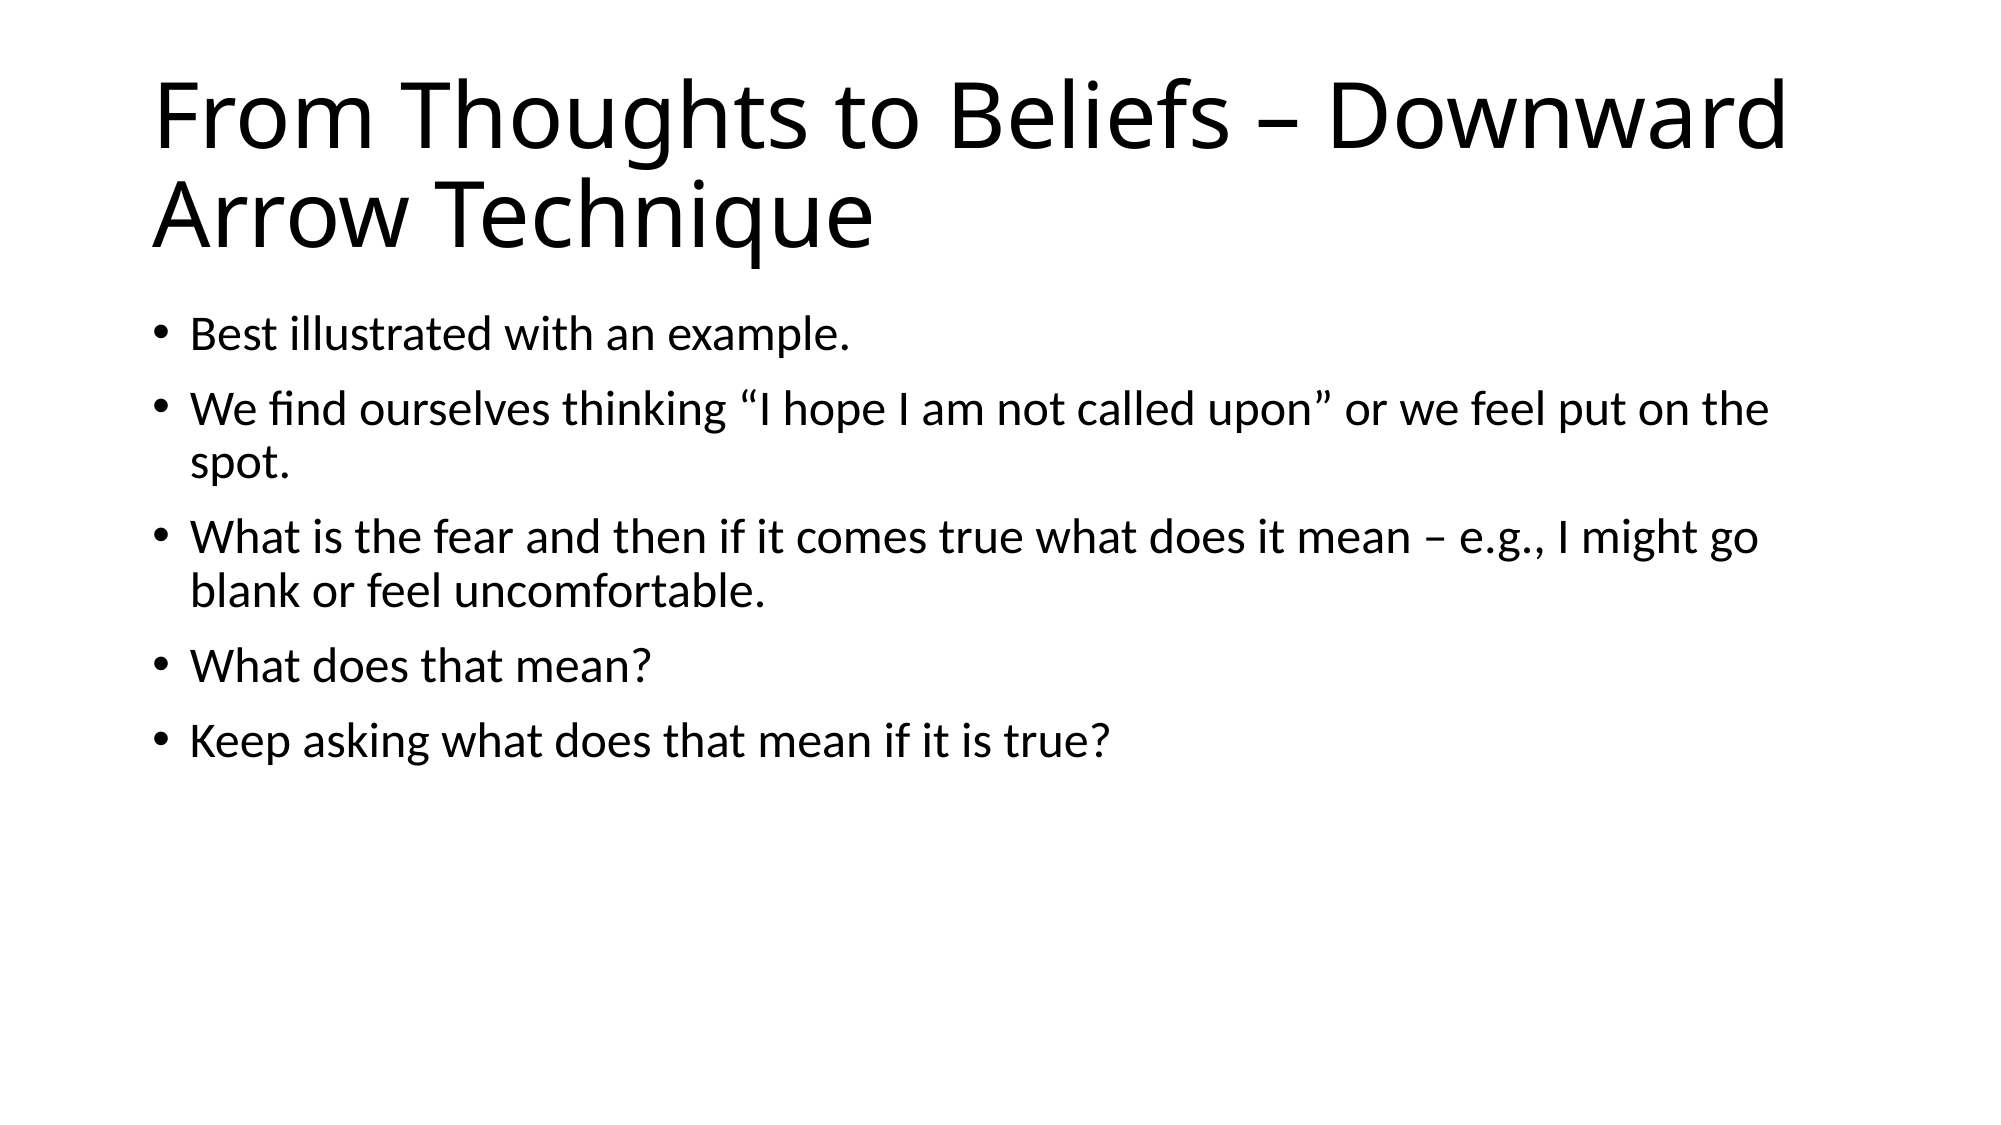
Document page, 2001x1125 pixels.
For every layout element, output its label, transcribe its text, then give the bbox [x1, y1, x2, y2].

title From Thoughts to Beliefs – Downward Arrow Technique [137, 59, 1863, 278]
list Best illustrated with an example. We find ourselves thinking “I hope I am not called upon” or we feel put on the spot. What is the fear and then if it comes true what does it mean – e.g., I might go blank or feel uncomfortable. What does that mean? Keep asking what does that mean if it is true? [137, 299, 1863, 1066]
